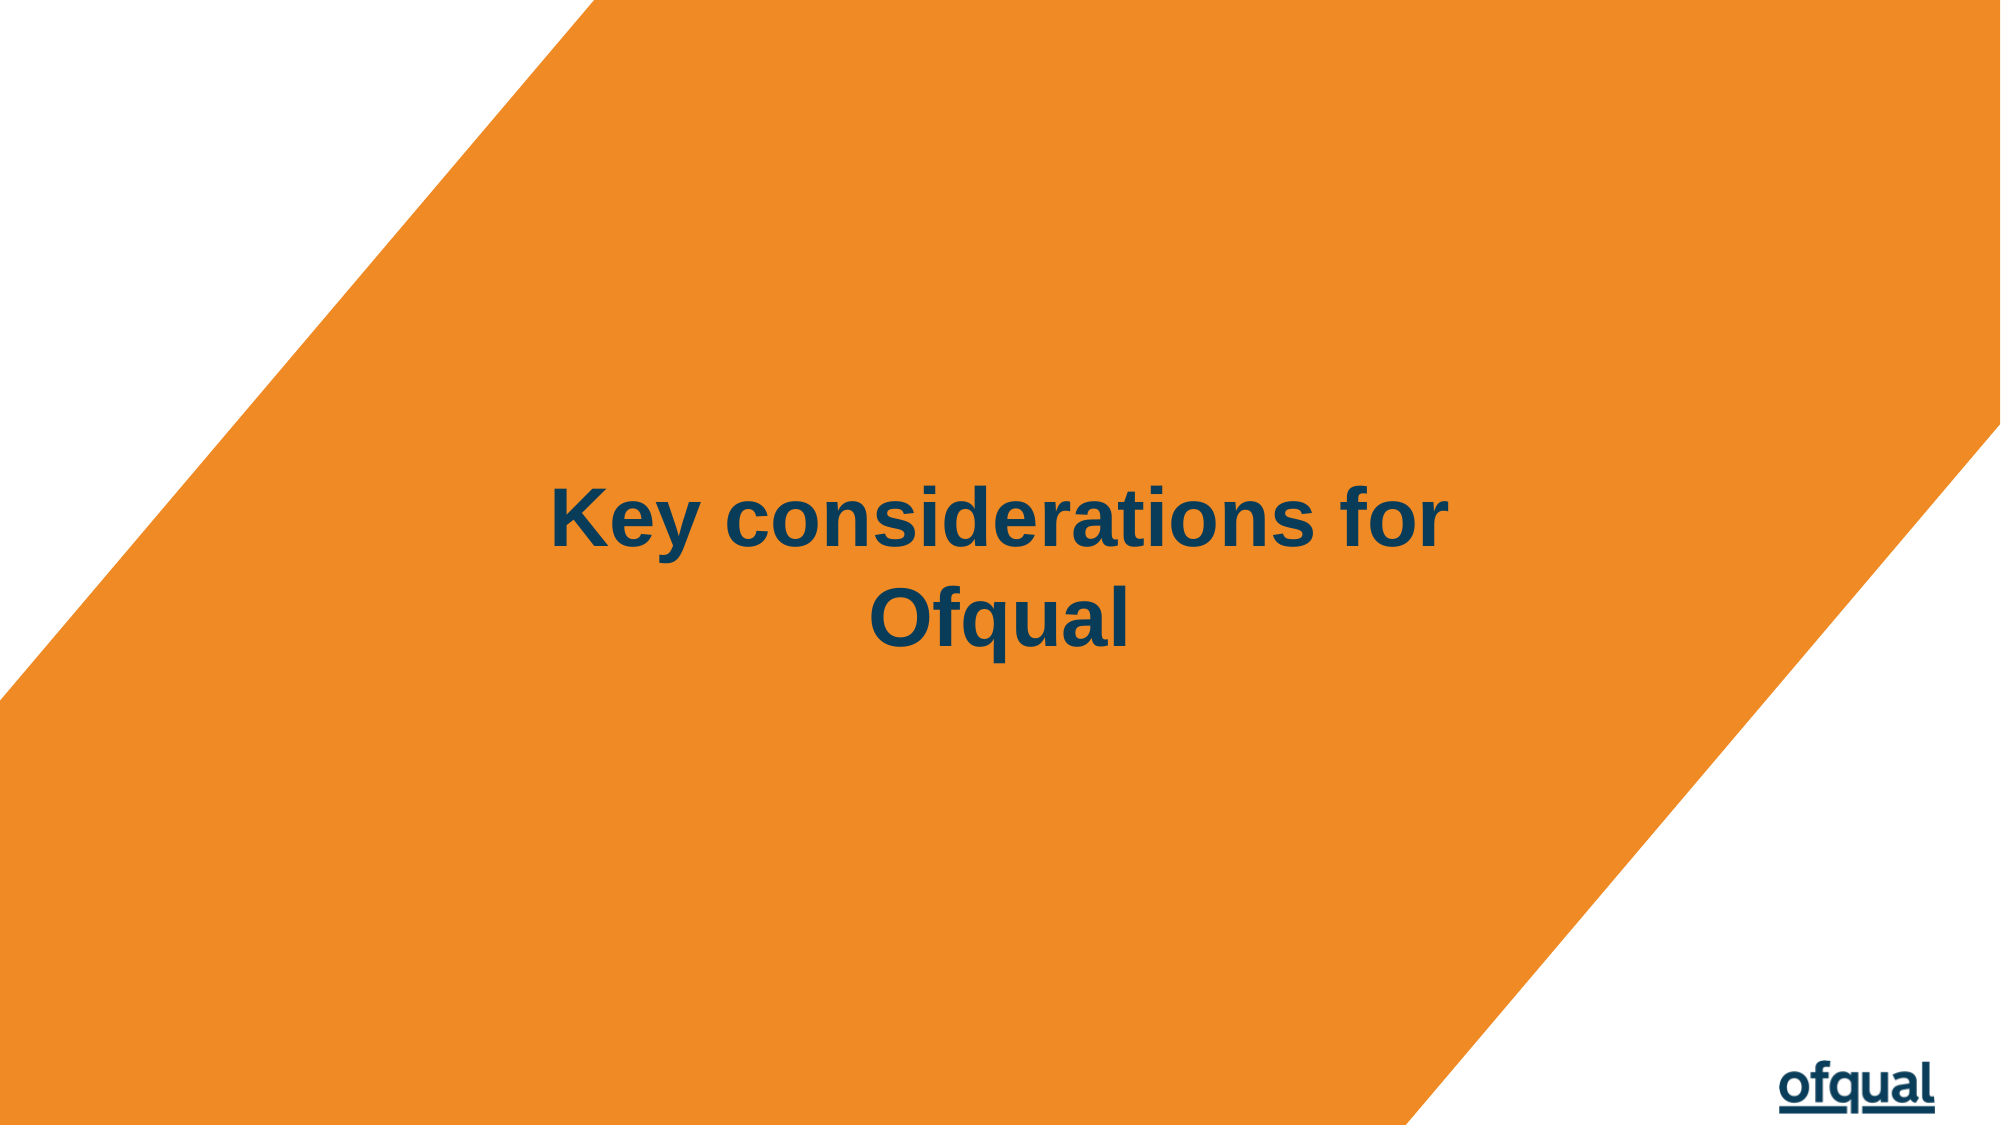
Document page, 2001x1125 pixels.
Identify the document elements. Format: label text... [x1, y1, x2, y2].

picture [1779, 1060, 1935, 1114]
title Key considerations for Ofqual [438, 456, 1562, 858]
